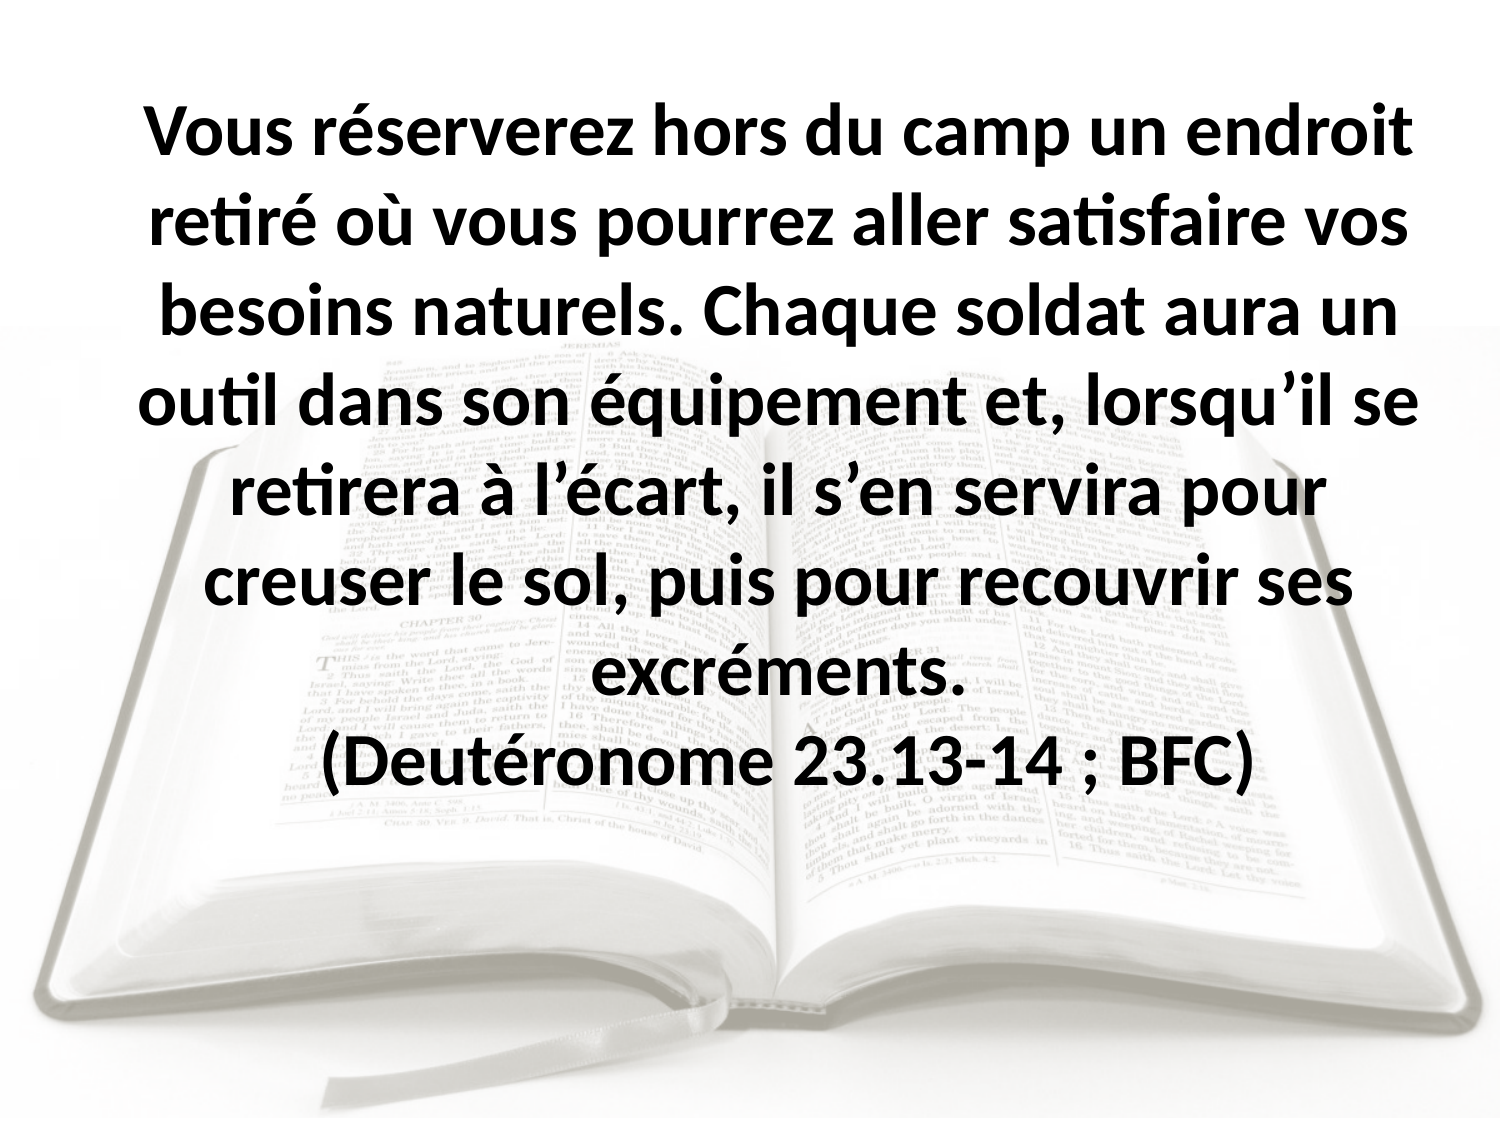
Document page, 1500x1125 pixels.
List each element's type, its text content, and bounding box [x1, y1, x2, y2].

text_box Vous réserverez hors du camp un endroit retiré où vous pourrez aller satisfaire vos besoins naturels. Chaque soldat aura un outil dans son équipement et, lorsqu’il se retirera à l’écart, il s’en servira pour creuser le sol, puis pour recouvrir ses excréments. (Deutéronome 23.13-14 ; BFC) [100, 72, 1459, 324]
picture [0, 326, 1500, 1118]
